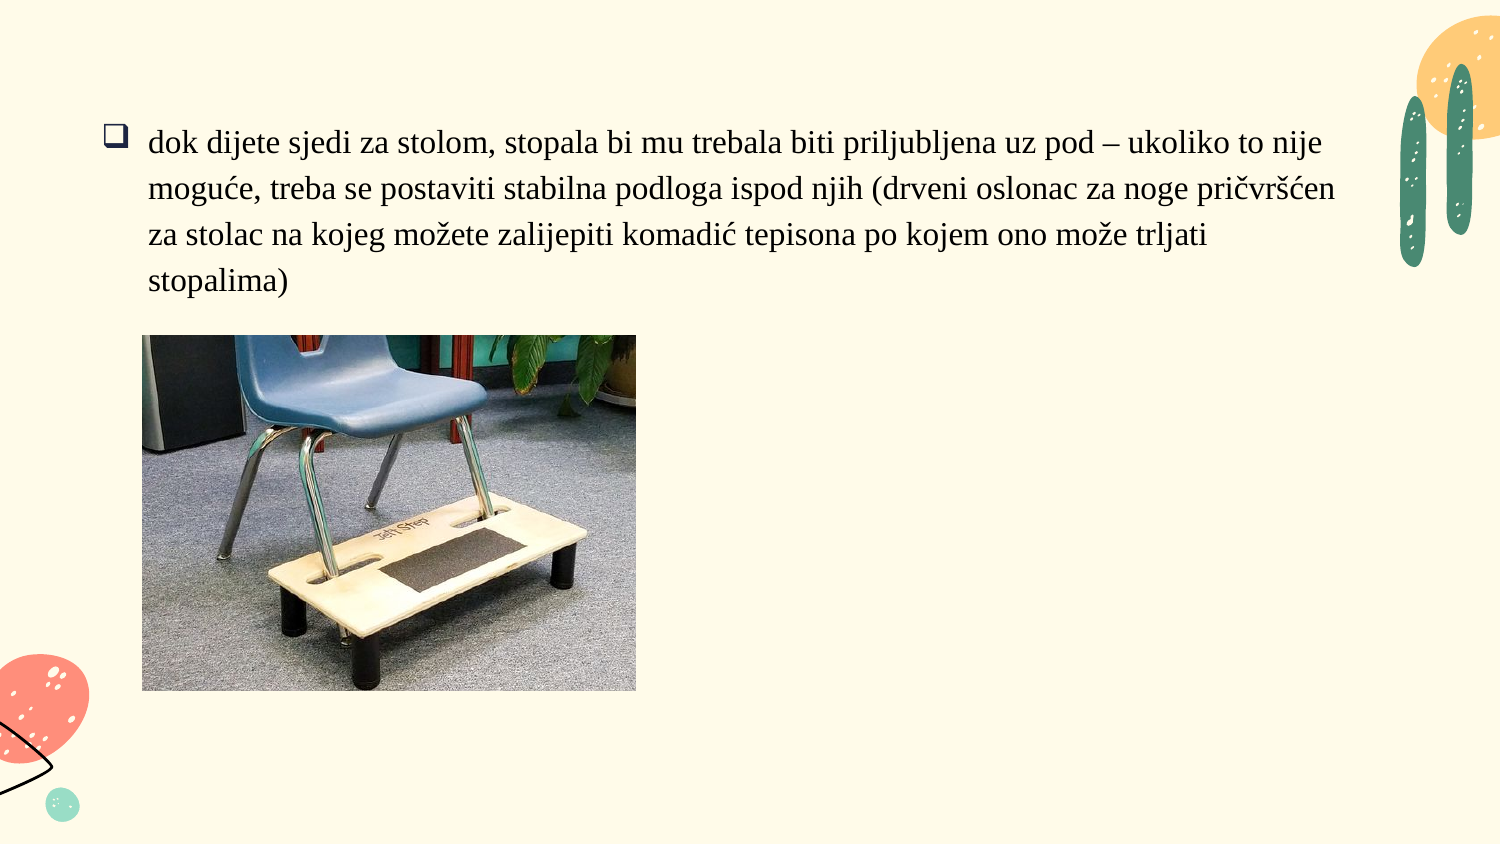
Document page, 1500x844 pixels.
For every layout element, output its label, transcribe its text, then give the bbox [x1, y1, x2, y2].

picture [142, 334, 636, 692]
list dok dijete sjedi za stolom, stopala bi mu trebala biti priljubljena uz pod – ukoliko to nije moguće, treba se postaviti stabilna podloga ispod njih (drveni oslonac za noge pričvršćen za stolac na kojeg možete zalijepiti komadić tepisona po kojem ono može trljati stopalima) [60, 99, 1358, 745]
